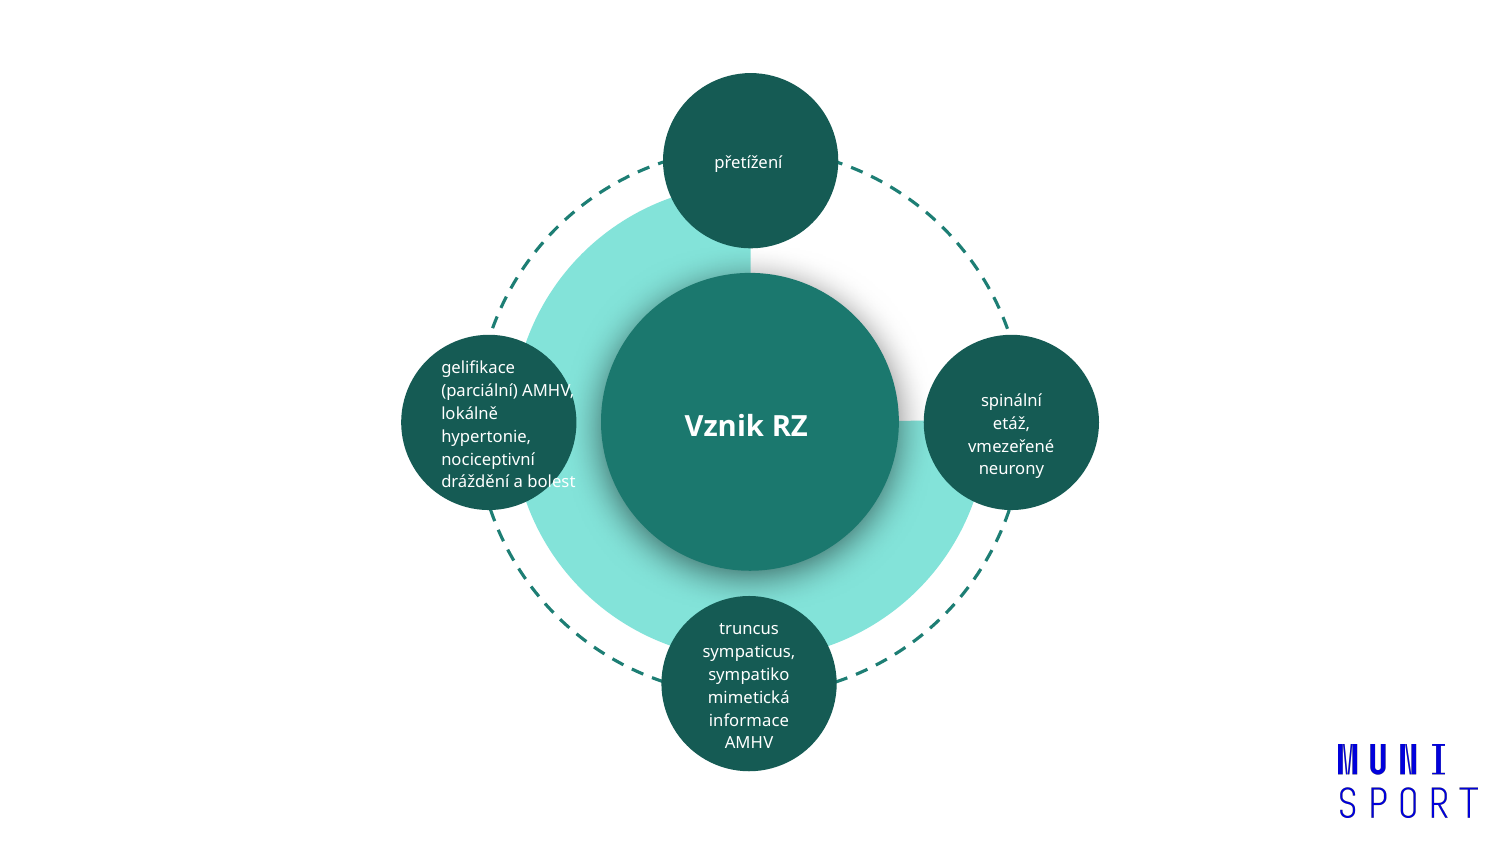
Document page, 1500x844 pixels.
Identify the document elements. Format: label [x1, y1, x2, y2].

text_box [661, 595, 837, 772]
picture [1338, 744, 1478, 818]
text_box [400, 334, 602, 511]
text_box [475, 147, 1025, 696]
text_box [600, 272, 900, 571]
text_box [923, 334, 1100, 511]
text_box [662, 72, 839, 249]
